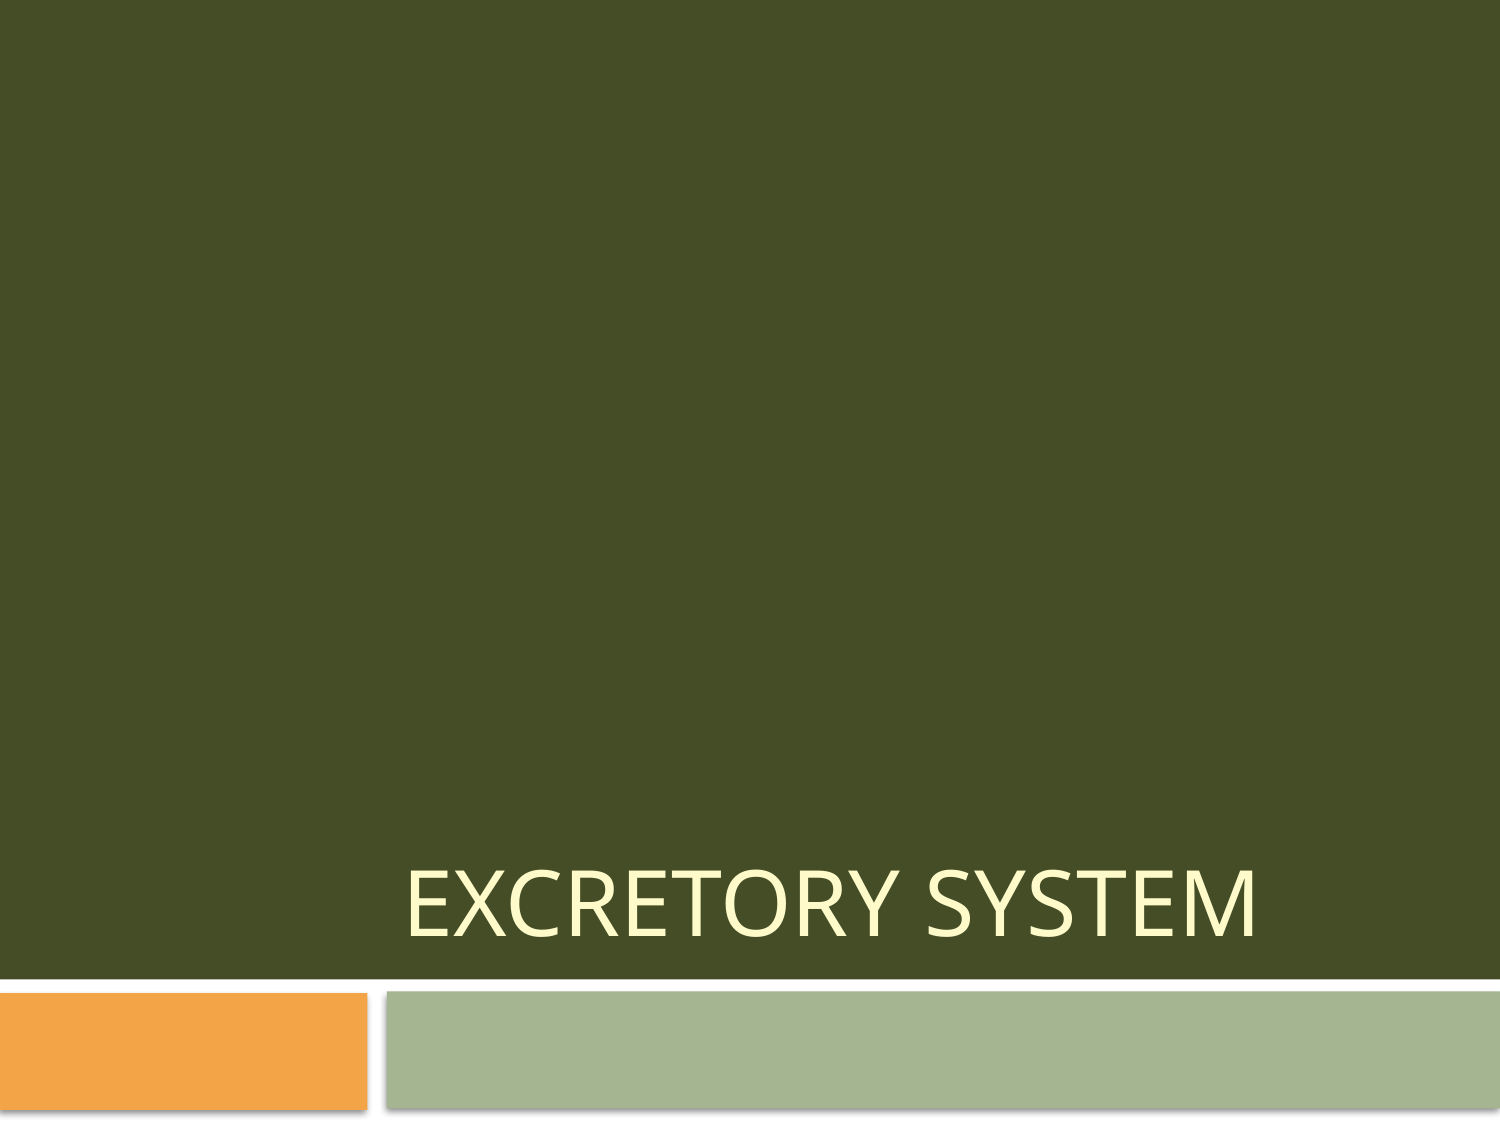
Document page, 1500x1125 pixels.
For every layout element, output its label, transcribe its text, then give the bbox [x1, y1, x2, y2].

title Excretory System [387, 662, 1450, 963]
